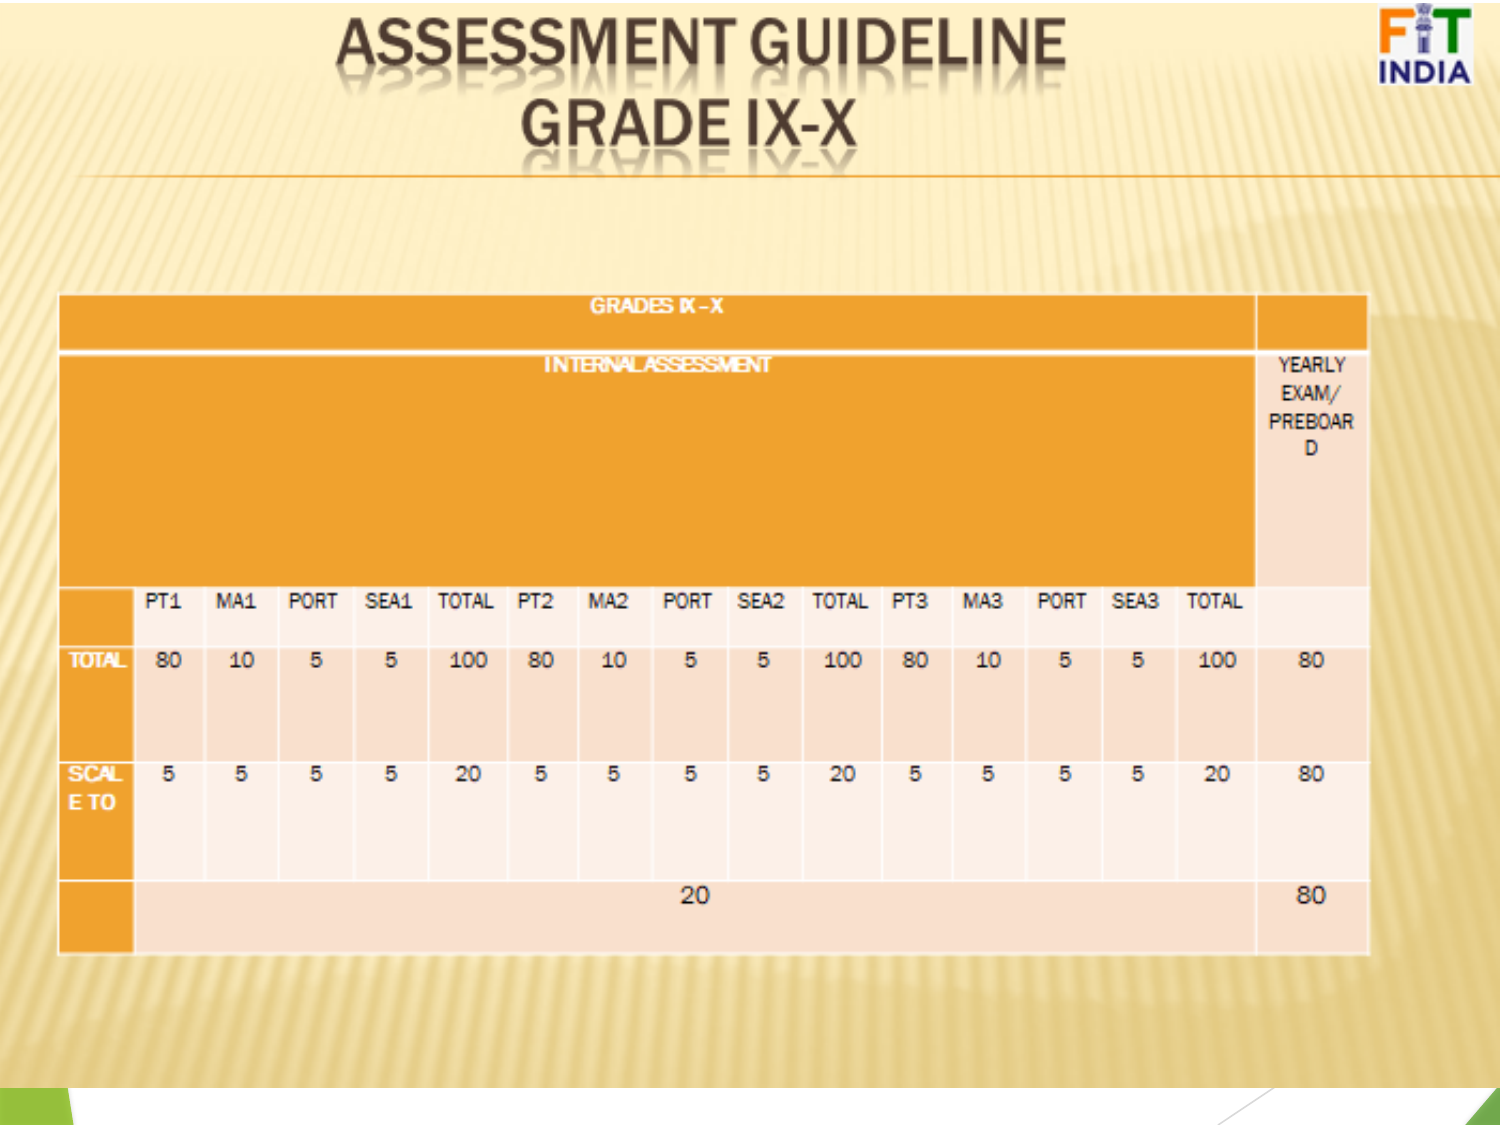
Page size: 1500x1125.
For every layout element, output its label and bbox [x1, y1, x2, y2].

list [0, 3, 1500, 1088]
